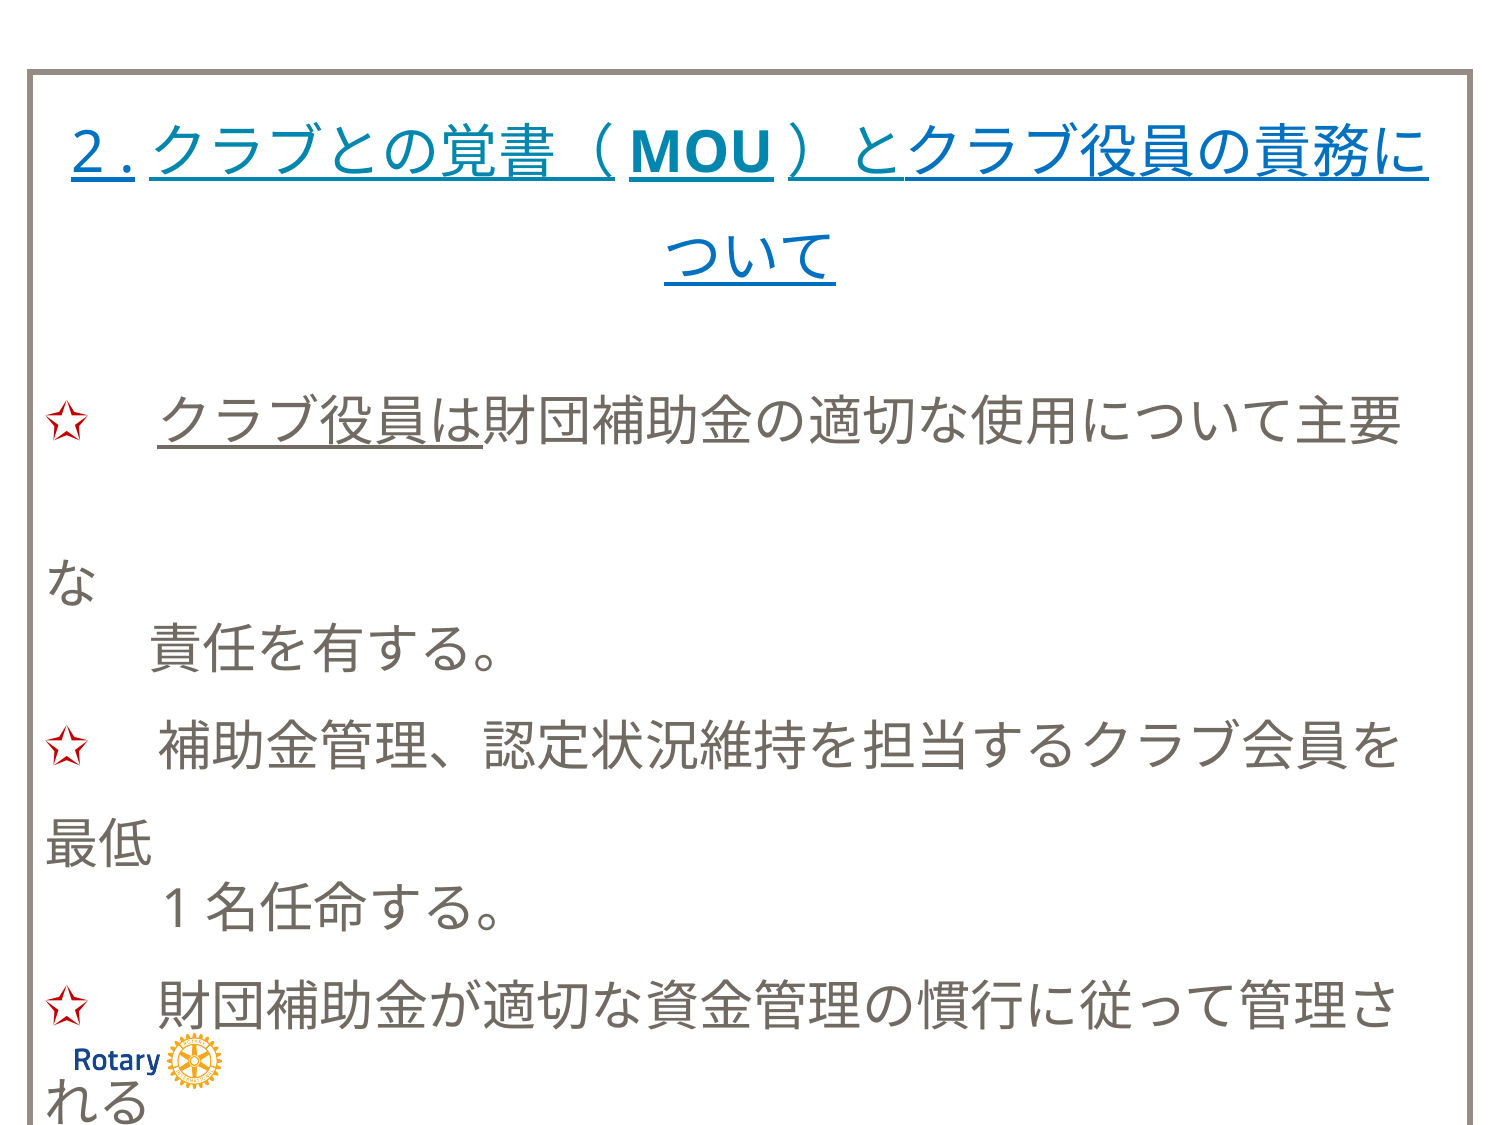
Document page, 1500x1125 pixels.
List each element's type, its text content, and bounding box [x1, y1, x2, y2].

text_box 2 .クラブとの覚書（MOU）とクラブ役員の責務について ✩ クラブ役員は財団補助金の適切な使用について主要な 責任を有する。 ✩ 補助金管理、認定状況維持を担当するクラブ会員を最低 1名任命する。 ✩ 財団補助金が適切な資金管理の慣行に従って管理される よう確認する。 ✩ 補助金活動に関与する全ての人が、利害の対立や、 対立があると認識される事態を避けるよう確認する。 [29, 71, 1471, 1125]
